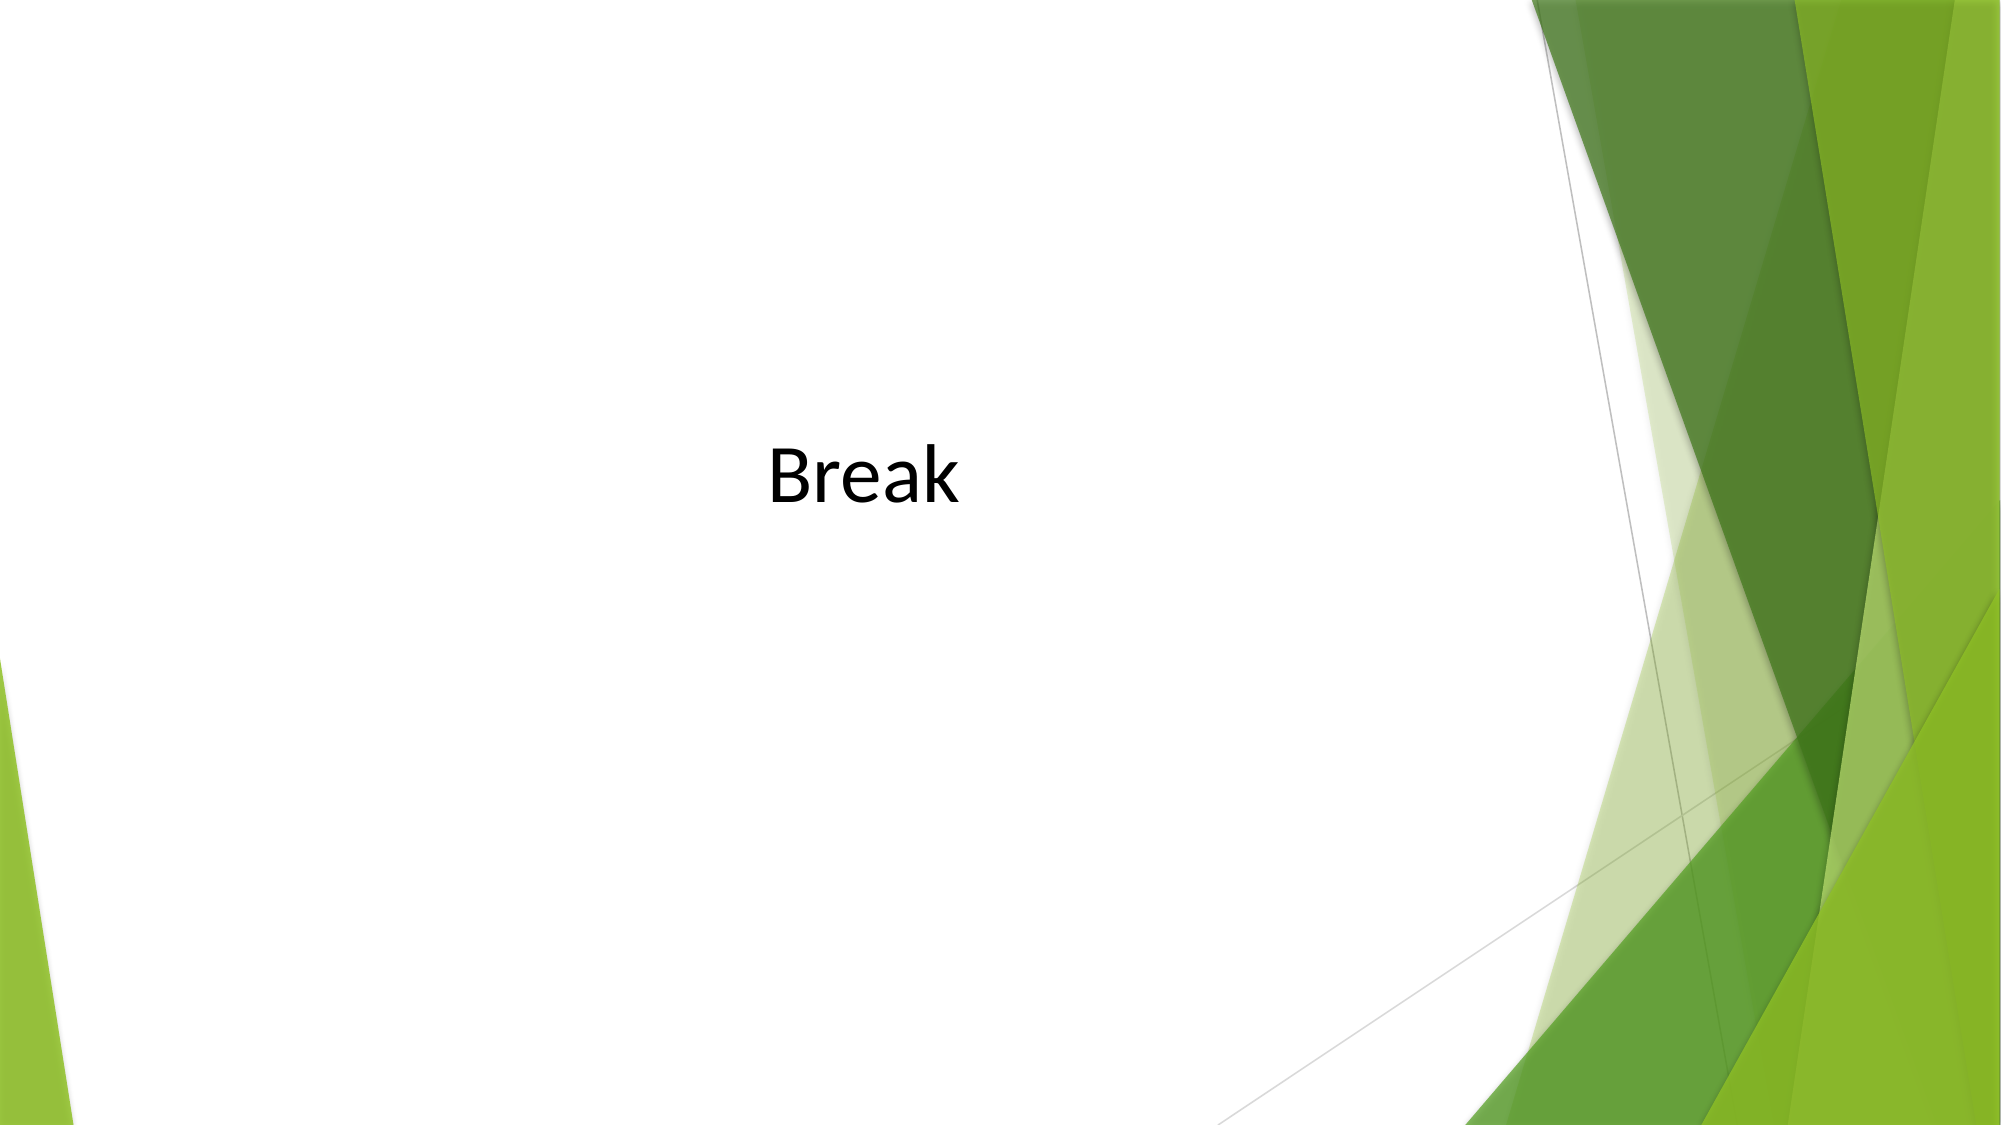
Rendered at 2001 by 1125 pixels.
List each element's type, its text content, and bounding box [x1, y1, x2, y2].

text_box Break [127, 393, 1600, 593]
